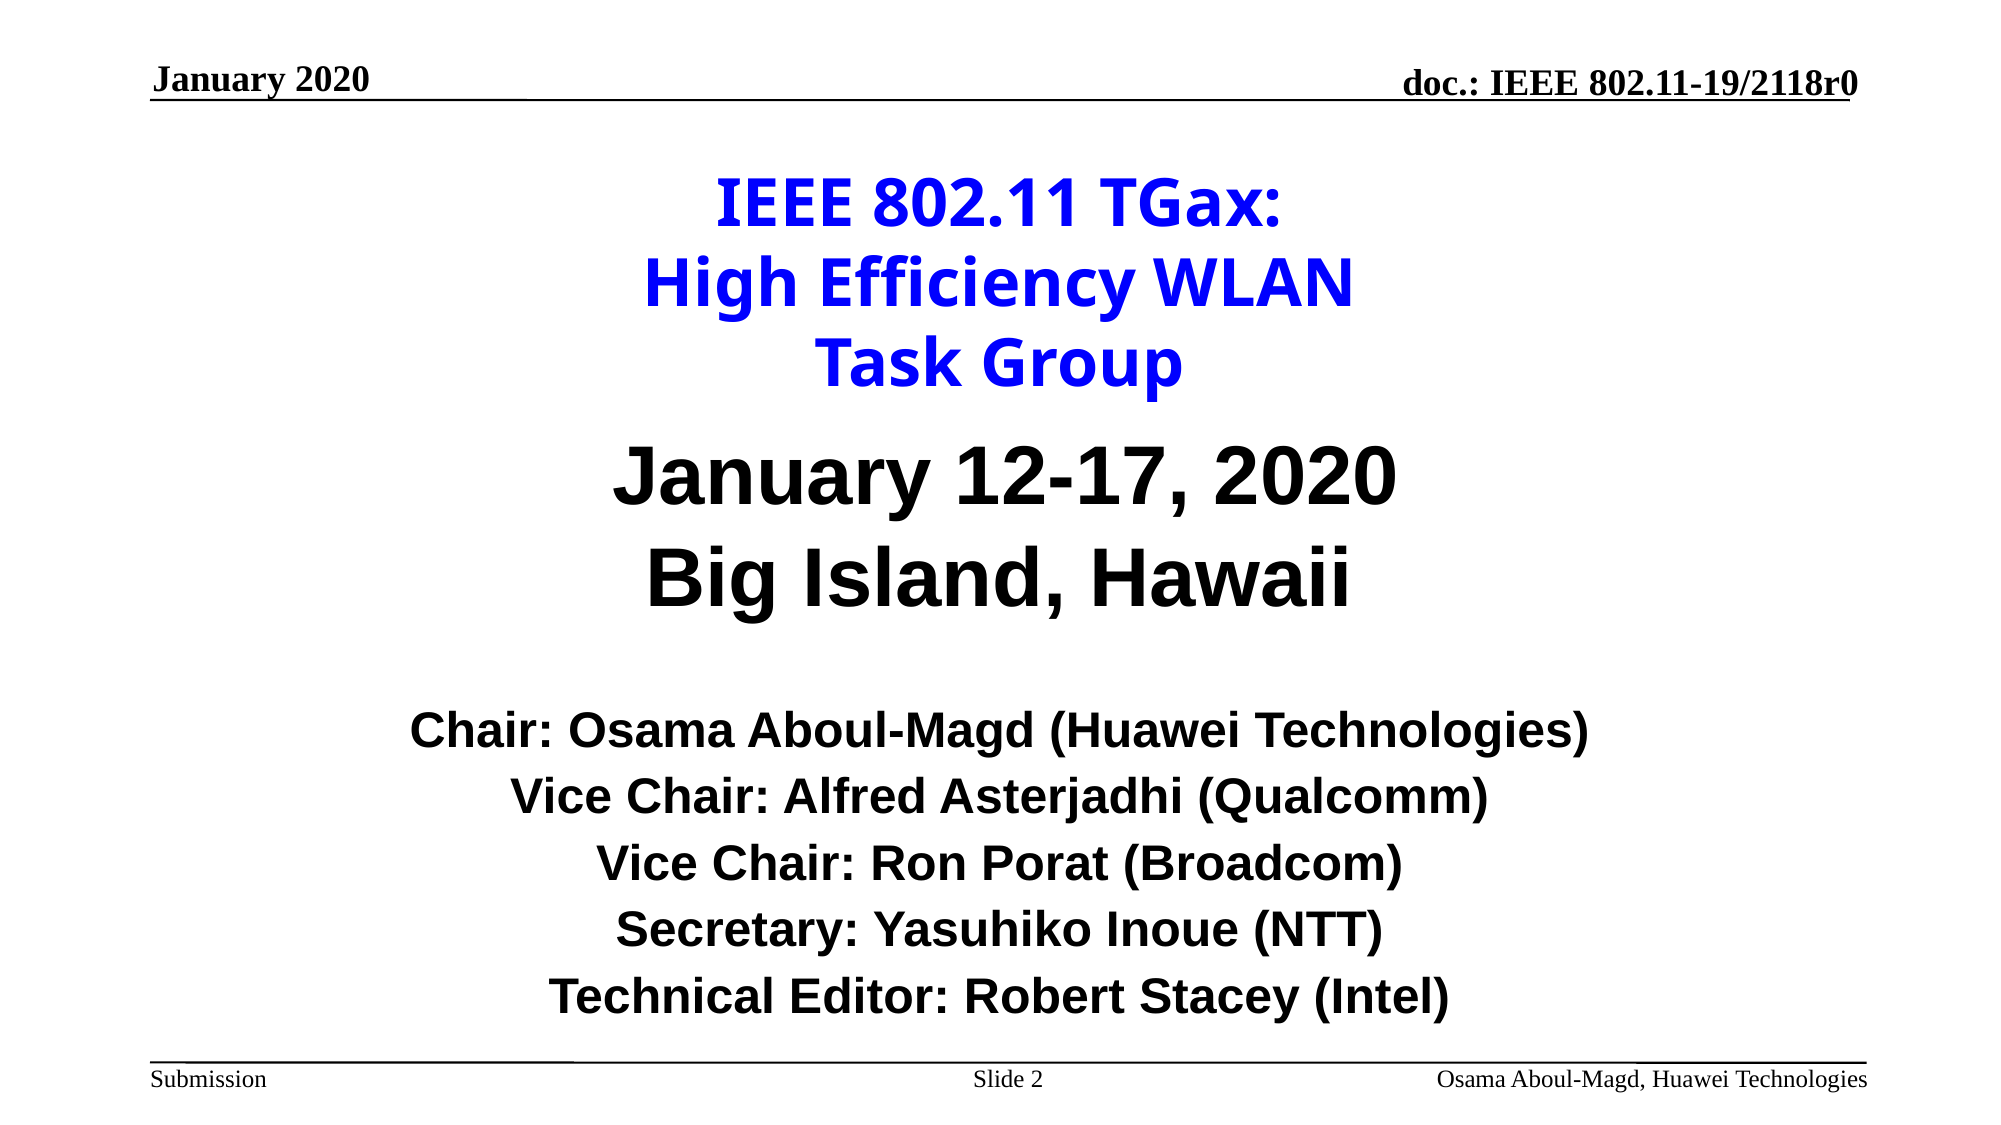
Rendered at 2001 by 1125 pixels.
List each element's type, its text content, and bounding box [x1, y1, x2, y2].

footer Osama Aboul-Magd, Huawei Technologies [1171, 1061, 1869, 1093]
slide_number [152, 54, 563, 100]
list January 12-17, 2020 Big Island, Hawaii Chair: Osama Aboul-Magd (Huawei Technologies) Vice Chair: Alfred Asterjadhi (Qualcomm) Vice Chair: Ron Porat (Broadcom) Secretary: Yasuhiko Inoue (NTT) Technical Editor: Robert Stacey (Intel) [362, 424, 1638, 913]
title IEEE 802.11 TGax: High Efficiency WLAN Task Group [149, 112, 1850, 288]
slide_number Slide 2 [950, 1061, 1067, 1123]
